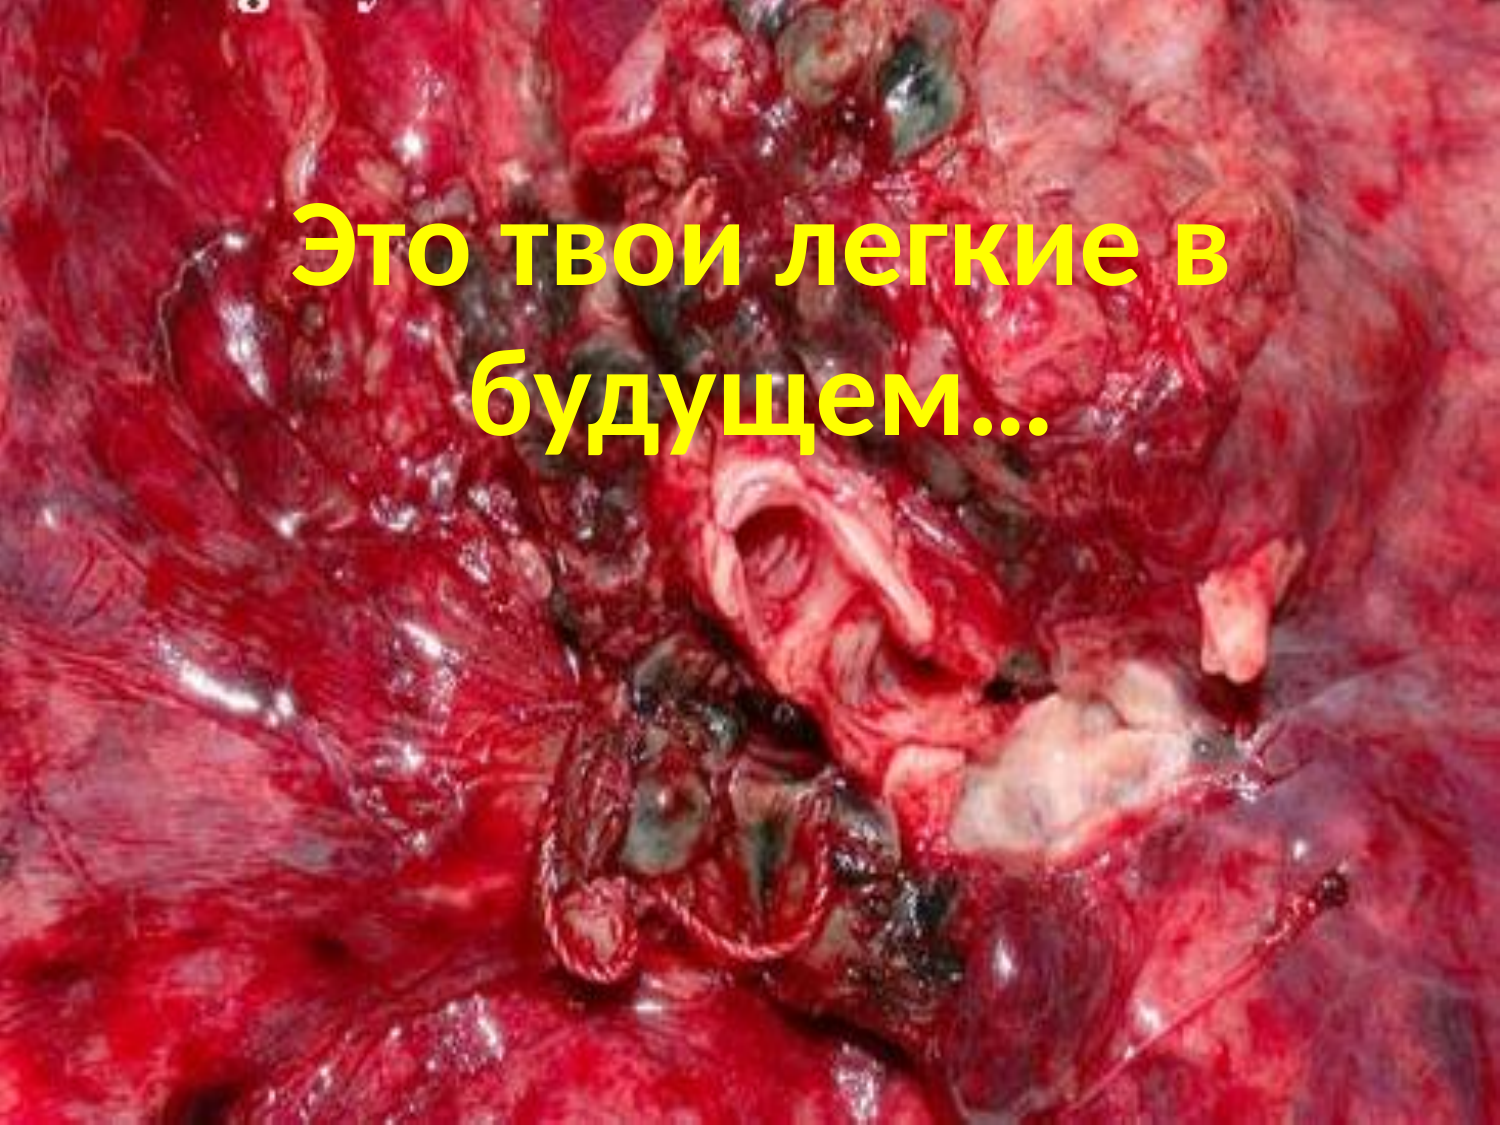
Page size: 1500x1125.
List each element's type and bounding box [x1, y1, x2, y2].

list [0, 0, 1500, 1125]
